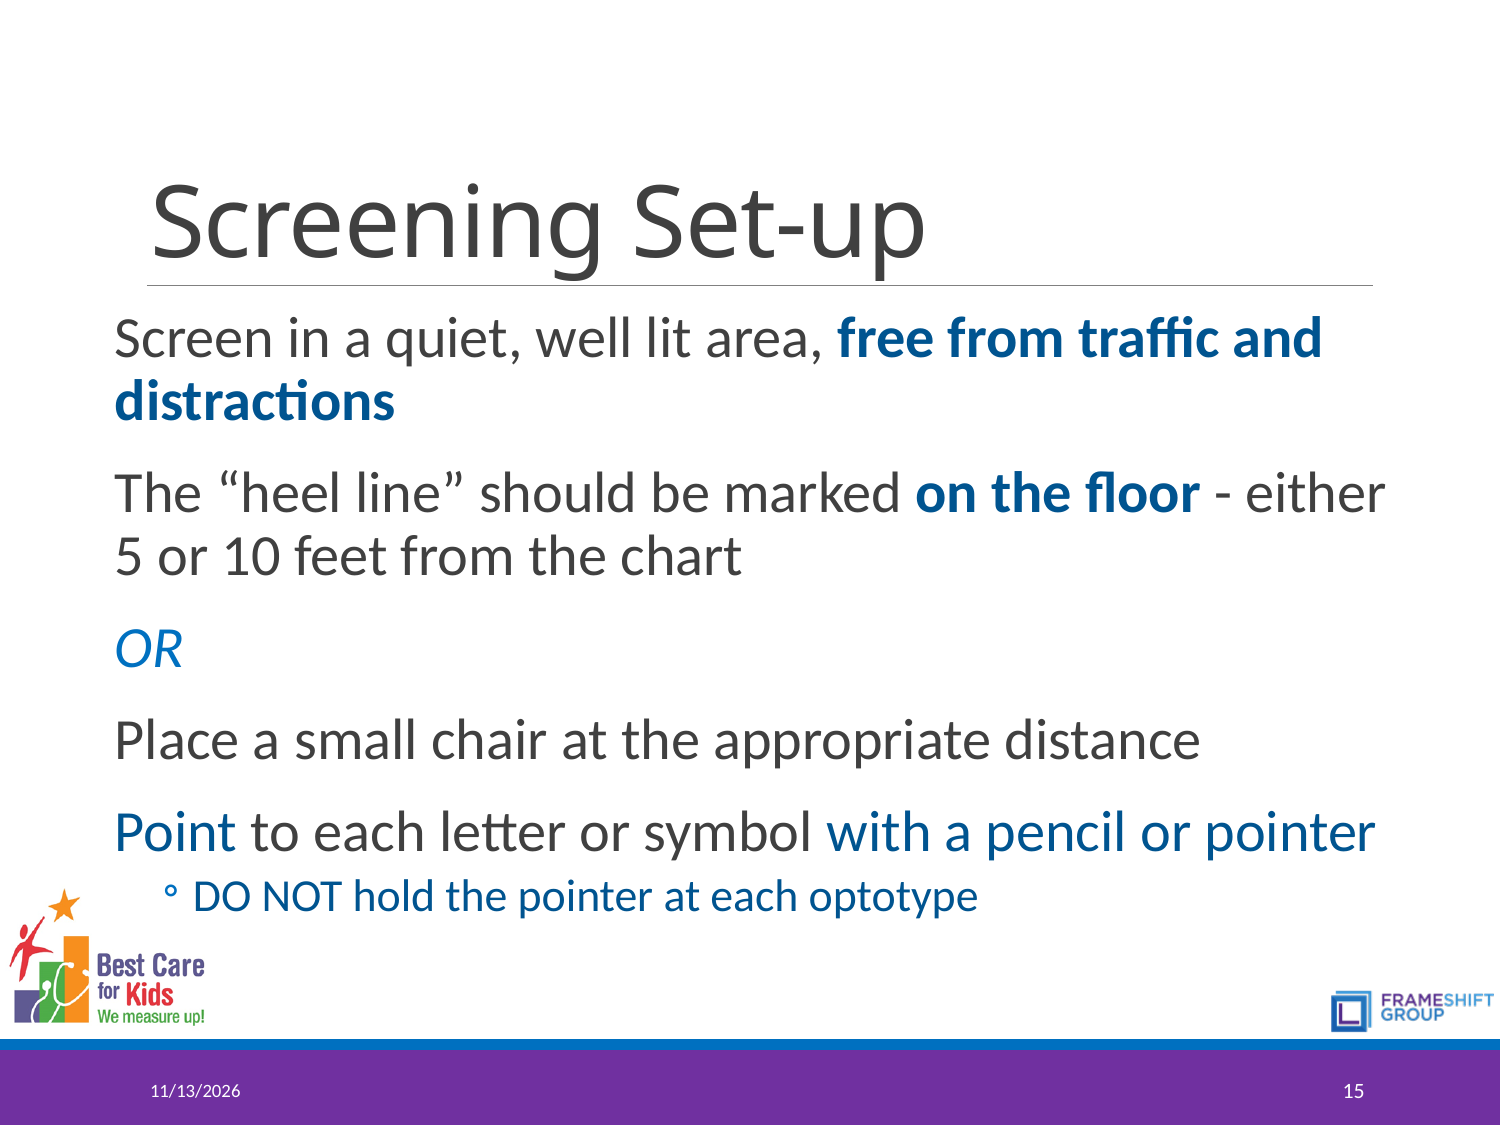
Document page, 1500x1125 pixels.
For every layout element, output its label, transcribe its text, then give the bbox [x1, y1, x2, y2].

list Screen in a quiet, well lit area, free from traffic and distractions The “heel line” should be marked on the floor - either 5 or 10 feet from the chart OR Place a small chair at the appropriate distance Point to each letter or symbol with a pencil or pointer DO NOT hold the pointer at each optotype [99, 299, 1438, 960]
picture [0, 879, 213, 1037]
picture [1324, 986, 1500, 1037]
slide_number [135, 1059, 440, 1120]
title Screening Set-up [135, 47, 1373, 285]
slide_number 15 [1218, 1059, 1380, 1120]
